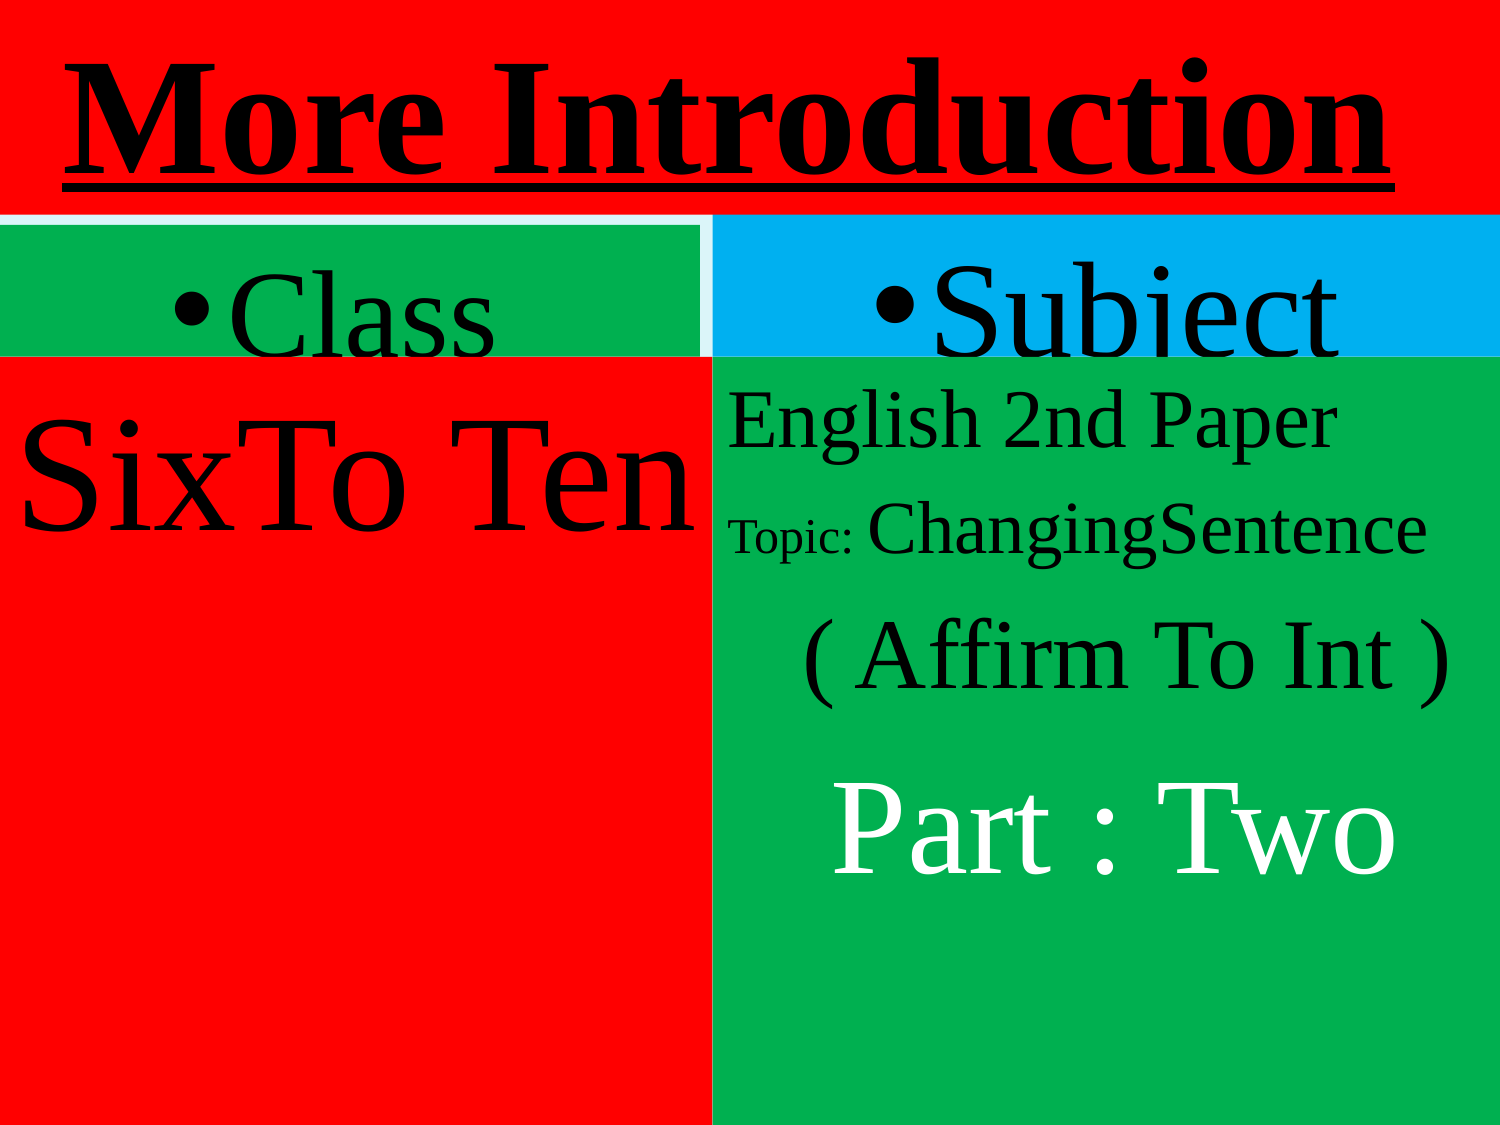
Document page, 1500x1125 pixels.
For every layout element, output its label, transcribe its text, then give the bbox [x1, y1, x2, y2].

text_box More Introduction [0, 0, 1500, 215]
text_box English 2nd Paper Topic: ChangingSentence ( Affirm To Int ) Part : Two [712, 356, 1500, 1125]
text_box Subject [712, 215, 1500, 356]
text_box SixTo Ten [0, 356, 712, 1125]
text_box Class [0, 224, 700, 356]
